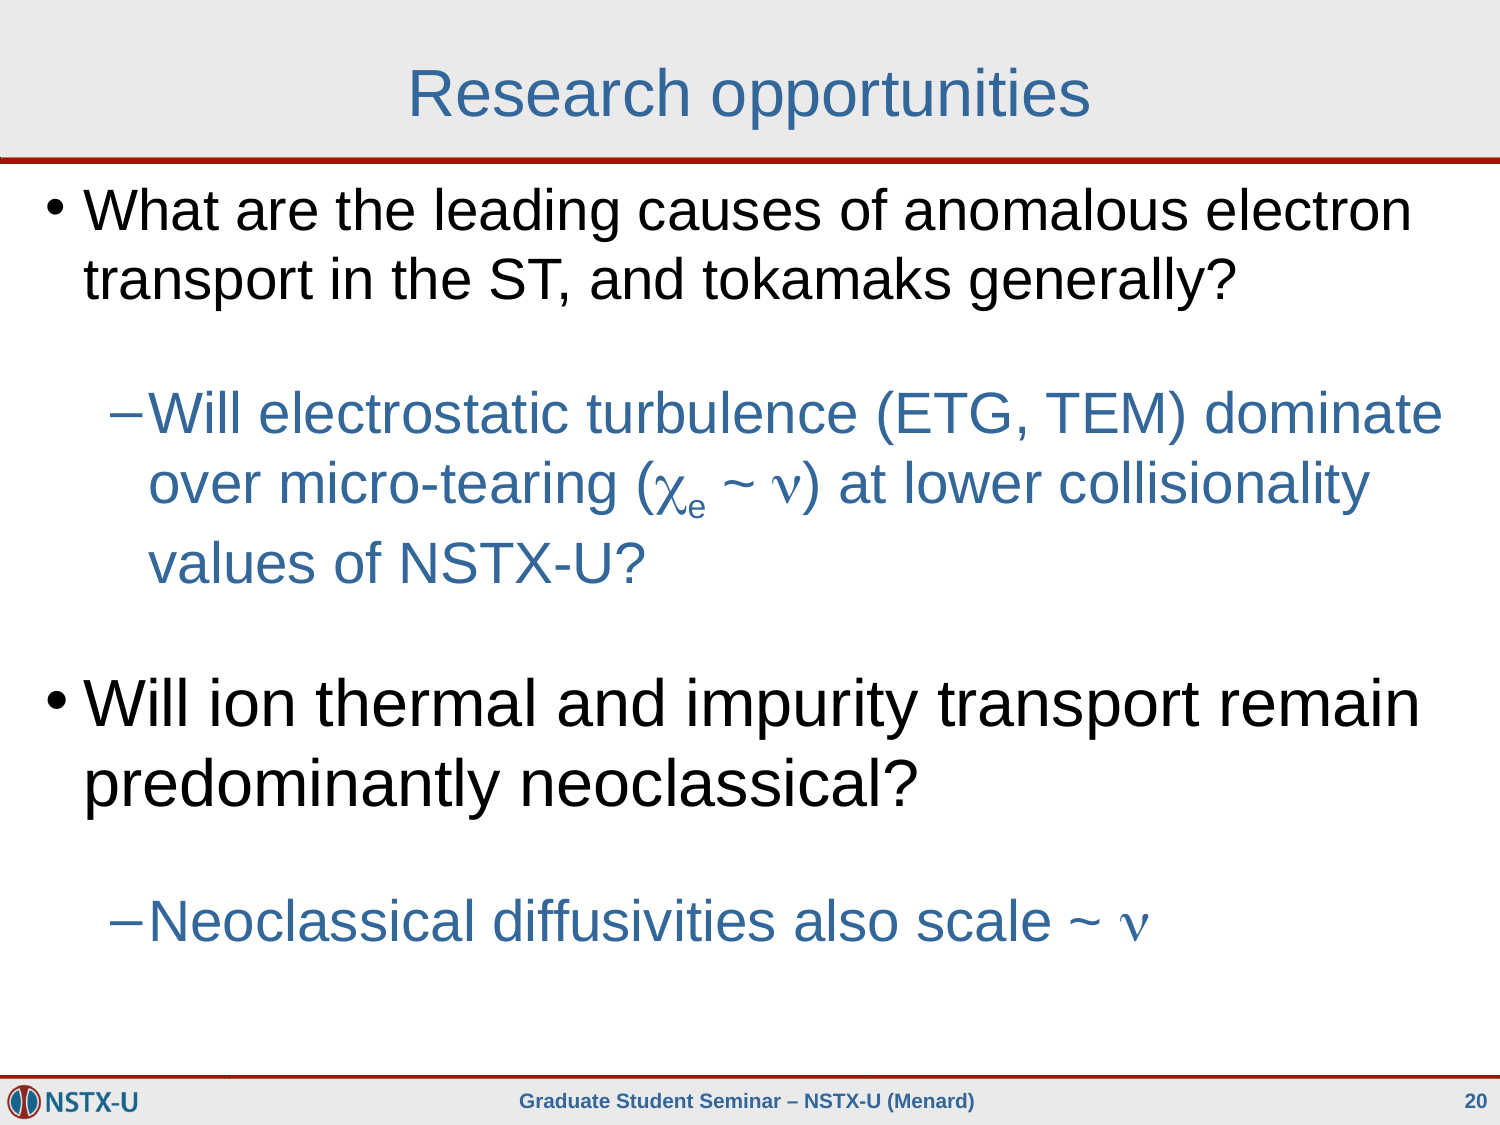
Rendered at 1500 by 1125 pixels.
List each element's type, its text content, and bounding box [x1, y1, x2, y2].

list What are the leading causes of anomalous electron transport in the ST, and tokamaks generally? Will electrostatic turbulence (ETG, TEM) dominate over micro-tearing (ce ~ n) at lower collisionality values of NSTX-U? Will ion thermal and impurity transport remain predominantly neoclassical? Neoclassical diffusivities also scale ~ n [30, 164, 1500, 1064]
picture [0, 1075, 1500, 1125]
text_box Research opportunities [0, 0, 1500, 151]
picture [0, 151, 1500, 164]
